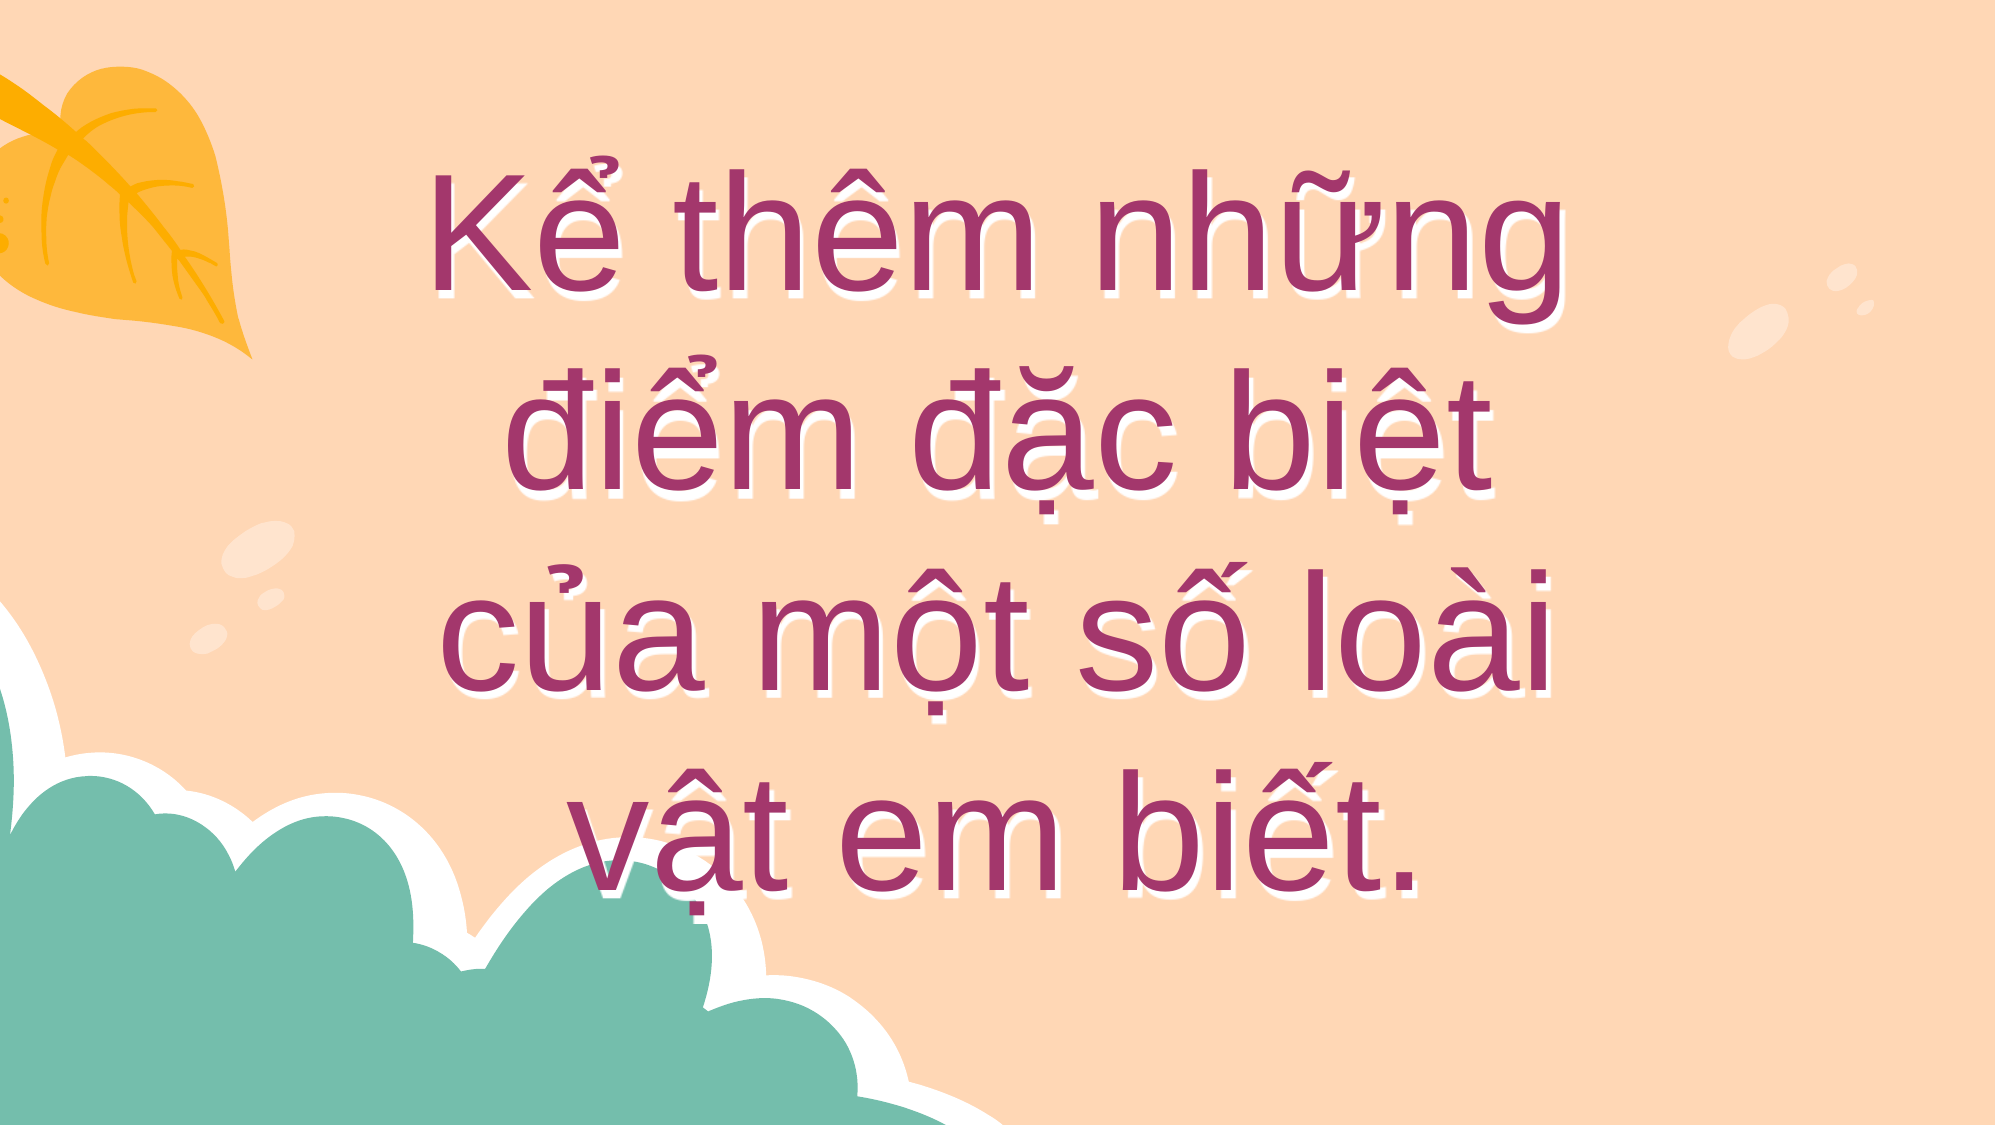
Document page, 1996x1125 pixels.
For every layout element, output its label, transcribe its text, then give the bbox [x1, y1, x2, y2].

title Kể thêm những điểm đặc biệt của một số loài vật em biết. [401, 387, 1594, 660]
